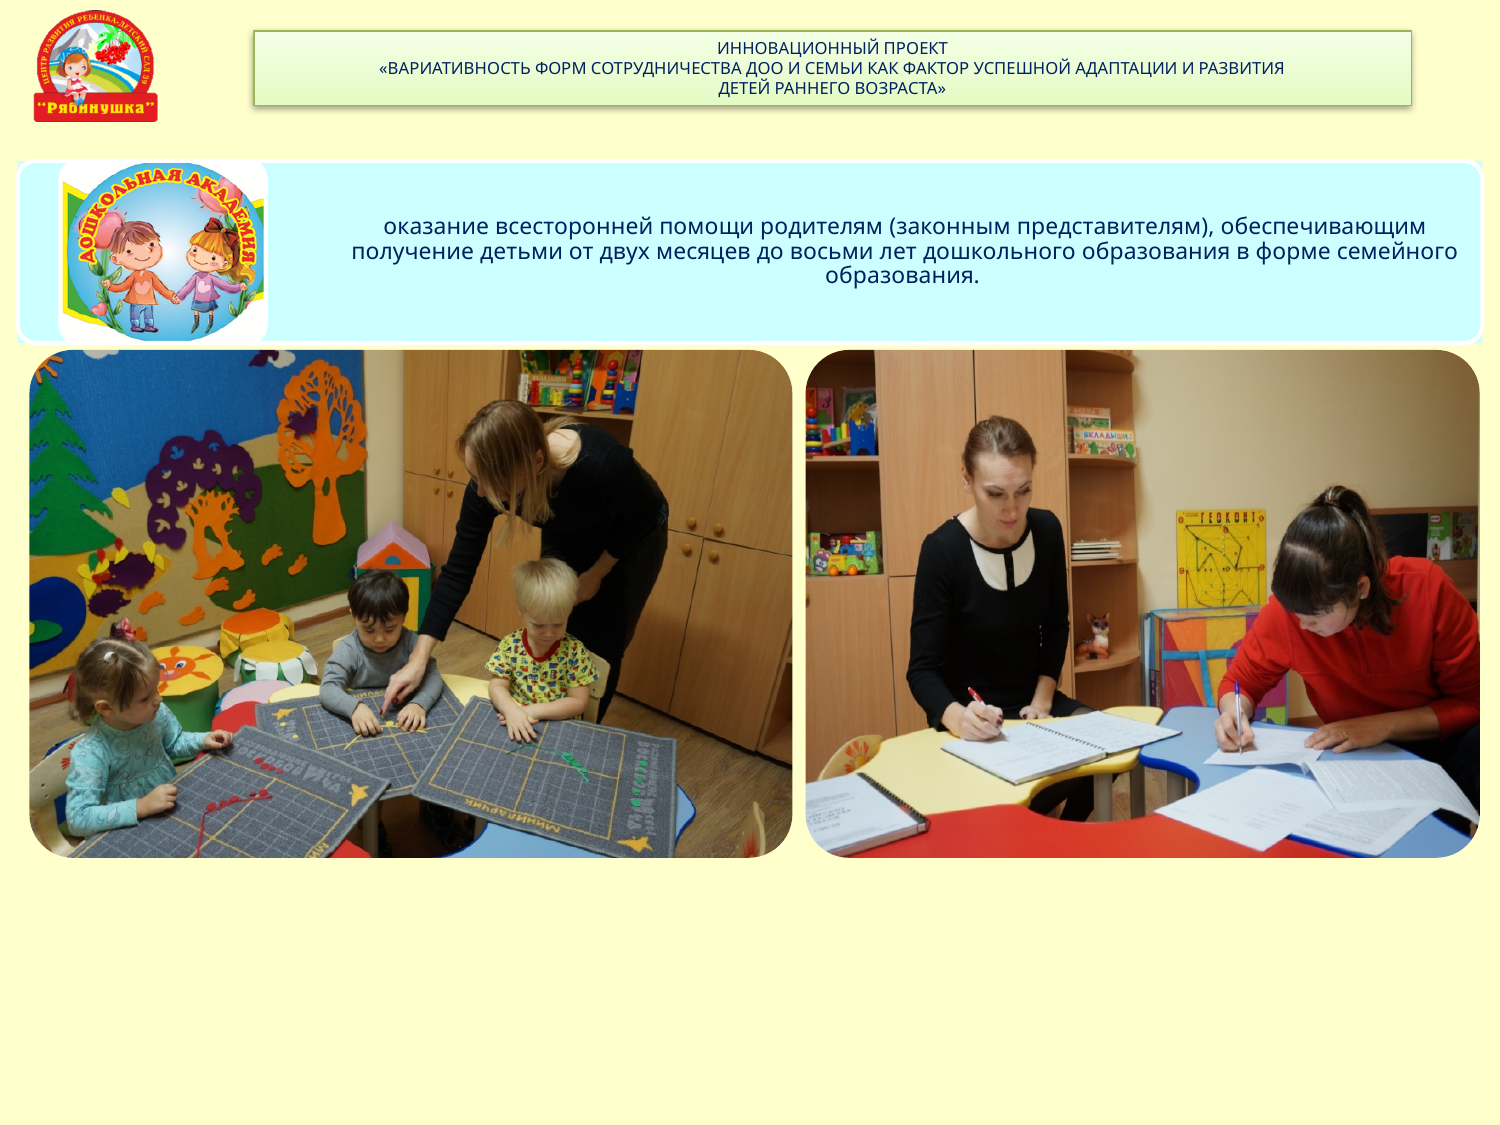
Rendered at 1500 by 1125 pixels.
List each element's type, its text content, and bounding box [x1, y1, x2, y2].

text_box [17, 160, 1483, 344]
text_box ИННОВАЦИОННЫЙ ПРОЕКТ «ВАРИАТИВНОСТЬ ФОРМ СОТРУДНИЧЕСТВА ДОО И СЕМЬИ КАК ФАКТОР УСПЕШНОЙ АДАПТАЦИИ И РАЗВИТИЯ ДЕТЕЙ РАННЕГО ВОЗРАСТА» [253, 30, 1412, 106]
picture [805, 349, 1481, 859]
picture [32, 10, 158, 122]
picture [29, 349, 793, 859]
